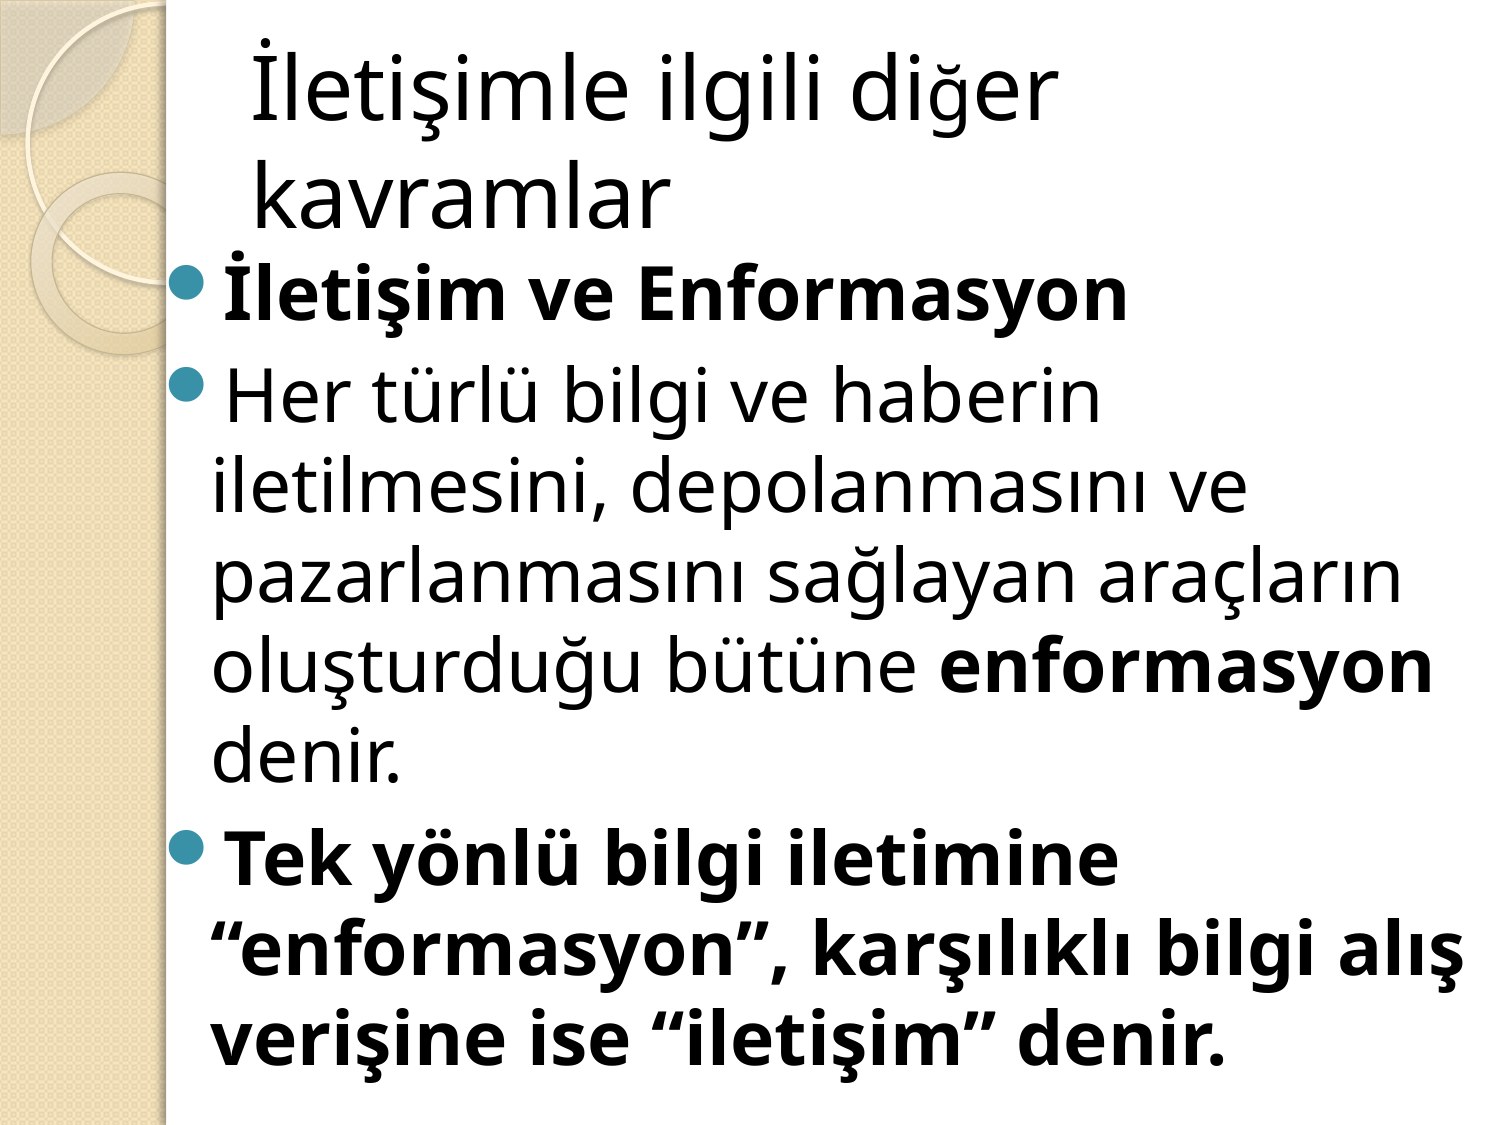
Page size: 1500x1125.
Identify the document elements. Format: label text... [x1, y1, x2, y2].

title İletişimle ilgili diğer kavramlar [235, 45, 1466, 233]
list İletişim ve Enformasyon Her türlü bilgi ve haberin iletilmesini, depolanmasını ve pazarlanmasını sağlayan araçların oluşturduğu bütüne enformasyon denir. Tek yönlü bilgi iletimine “enformasyon”, karşılıklı bilgi alış verişine ise “iletişim” denir. [135, 237, 1500, 1025]
